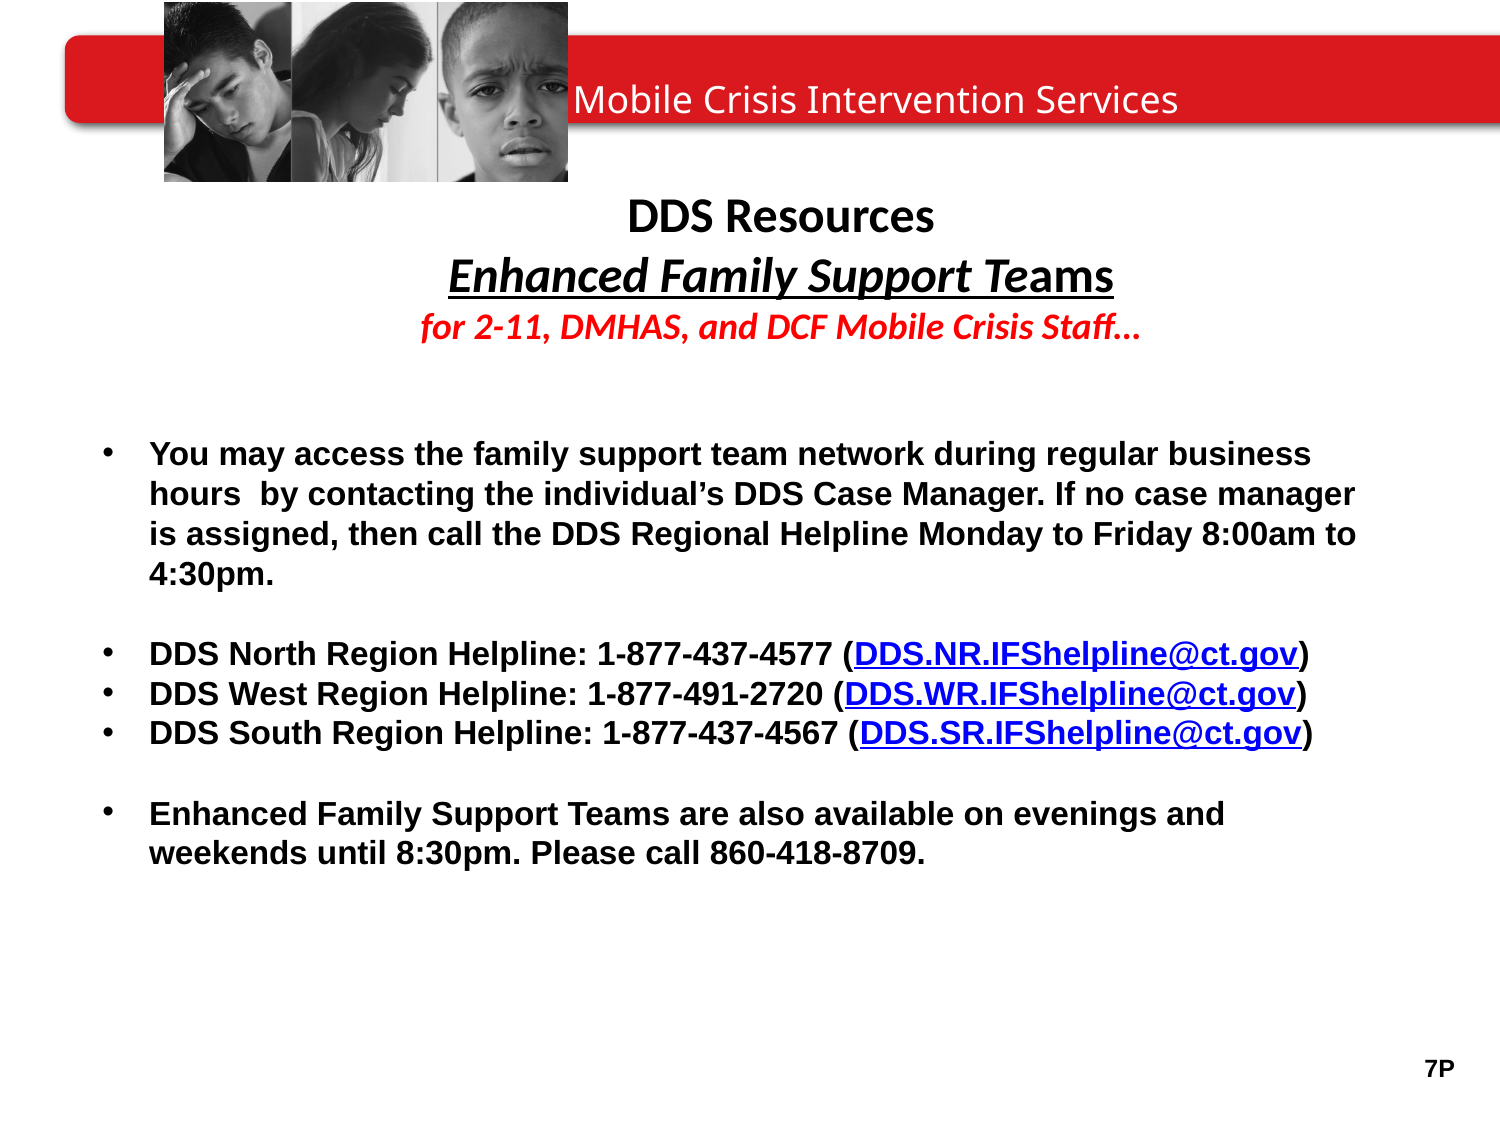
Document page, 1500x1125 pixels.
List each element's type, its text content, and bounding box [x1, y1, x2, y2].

title DDS Resources Enhanced Family Support Teams for 2-11, DMHAS, and DCF Mobile Crisis Staff… [150, 174, 1413, 250]
text_box You may access the family support team network during regular business hours by contacting the individual’s DDS Case Manager. If no case manager is assigned, then call the DDS Regional Helpline Monday to Friday 8:00am to 4:30pm. DDS North Region Helpline: 1-877-437-4577 (DDS.NR.IFShelpline@ct.gov) DDS West Region Helpline: 1-877-491-2720 (DDS.WR.IFShelpline@ct.gov) DDS South Region Helpline: 1-877-437-4567 (DDS.SR.IFShelpline@ct.gov) Enhanced Family Support Teams are also available on evenings and weekends until 8:30pm. Please call 860-418-8709. [87, 424, 1375, 959]
picture [164, 2, 568, 174]
slide_number 7P [795, 1037, 1471, 1098]
